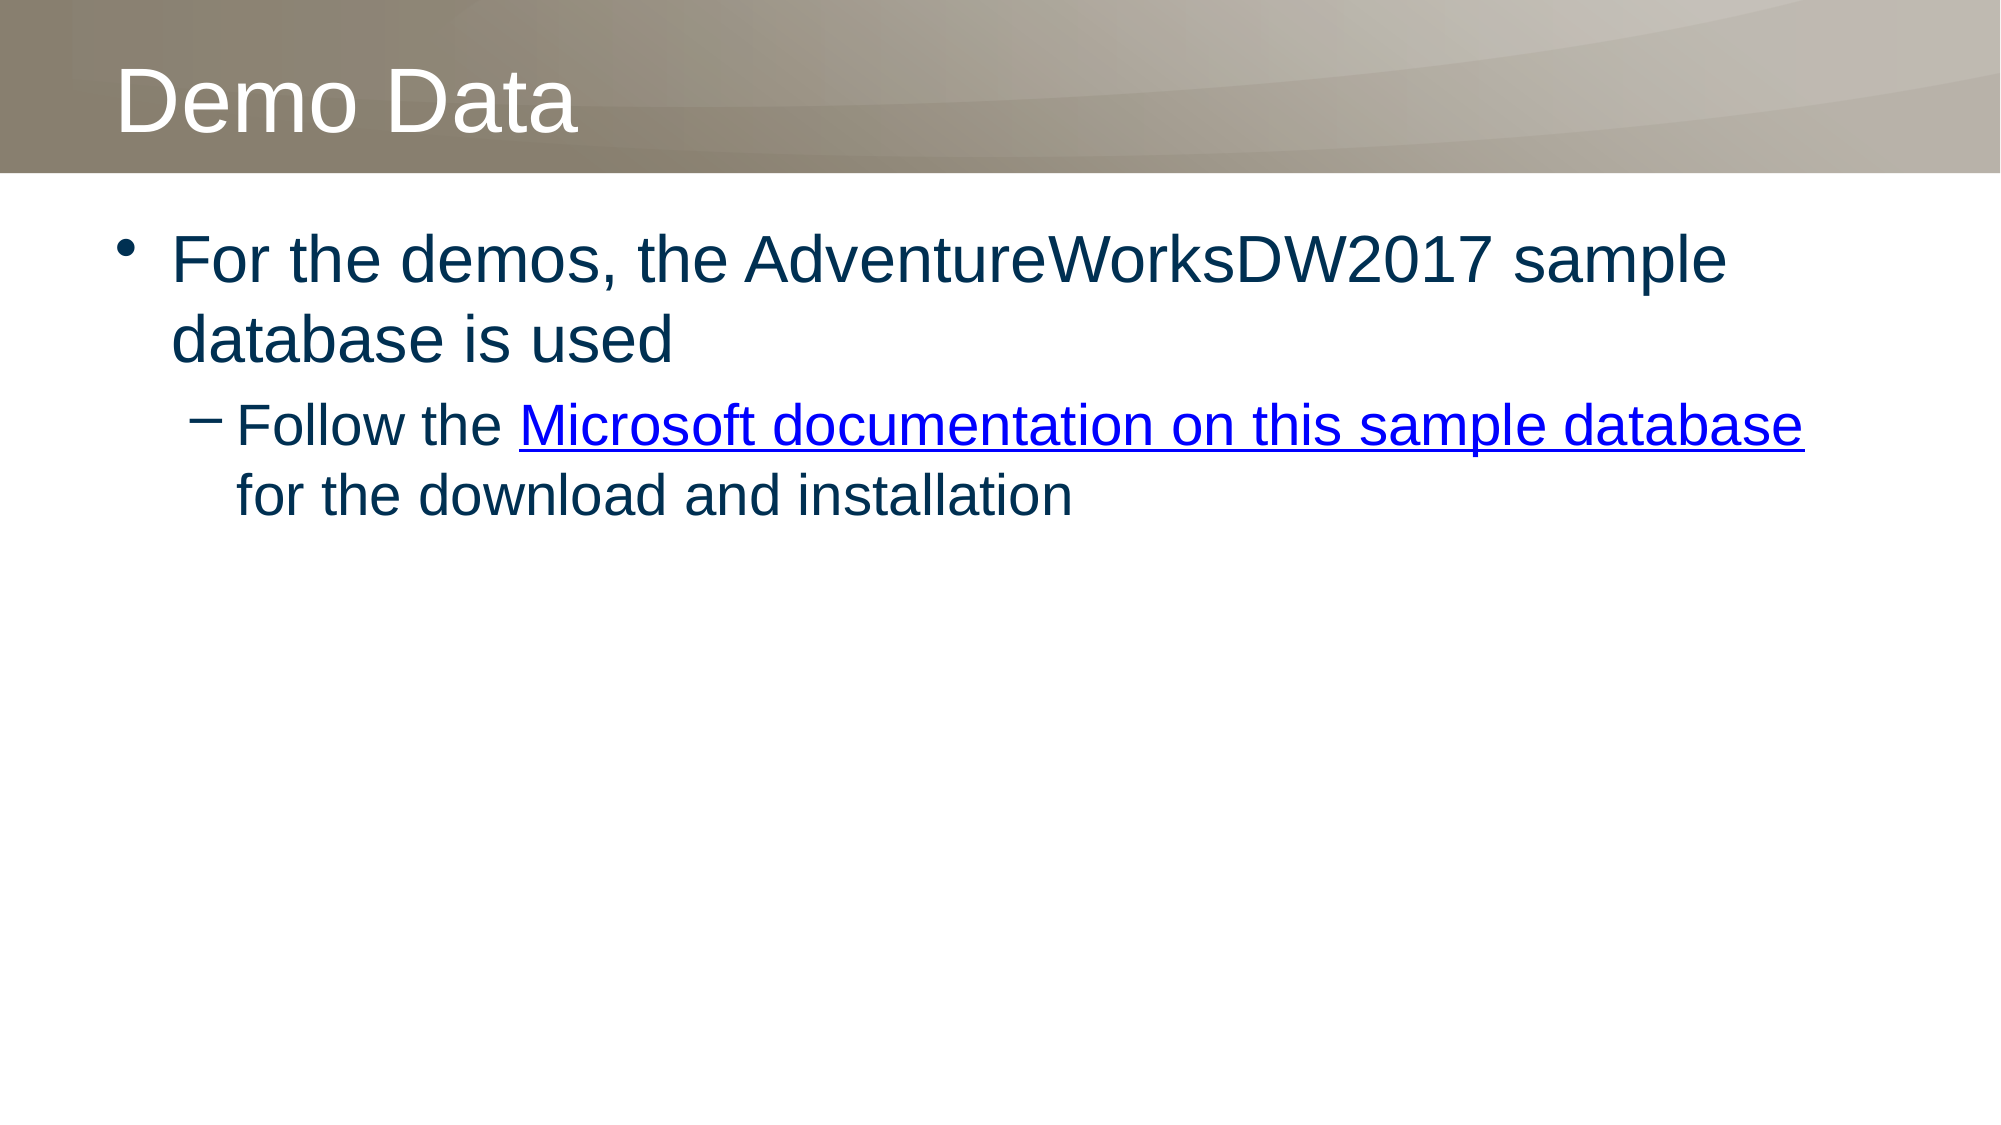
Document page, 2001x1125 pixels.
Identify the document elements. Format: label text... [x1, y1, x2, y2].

title Demo Data [99, 30, 1901, 162]
picture [0, 0, 2001, 1125]
list For the demos, the AdventureWorksDW2017 sample database is used Follow the Microsoft documentation on this sample database for the download and installation [99, 207, 1901, 1038]
